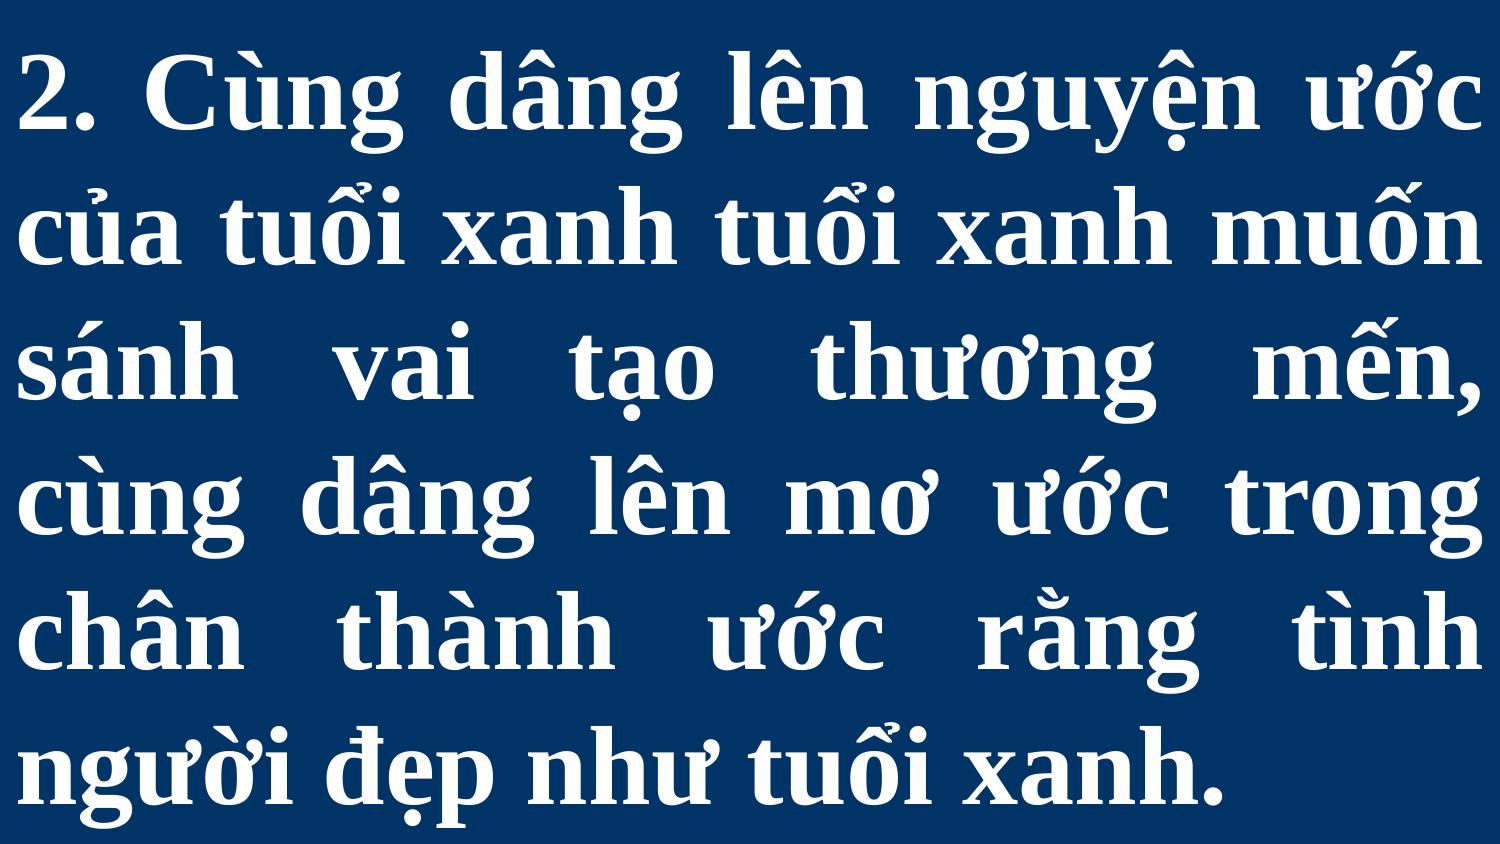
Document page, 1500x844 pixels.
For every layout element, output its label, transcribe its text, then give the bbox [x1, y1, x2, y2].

title 2. Cùng dâng lên nguyện ước của tuổi xanh tuổi xanh muốn sánh vai tạo thương mến, cùng dâng lên mơ ước trong chân thành ước rằng tình người đẹp như tuổi xanh. [0, 0, 1500, 844]
